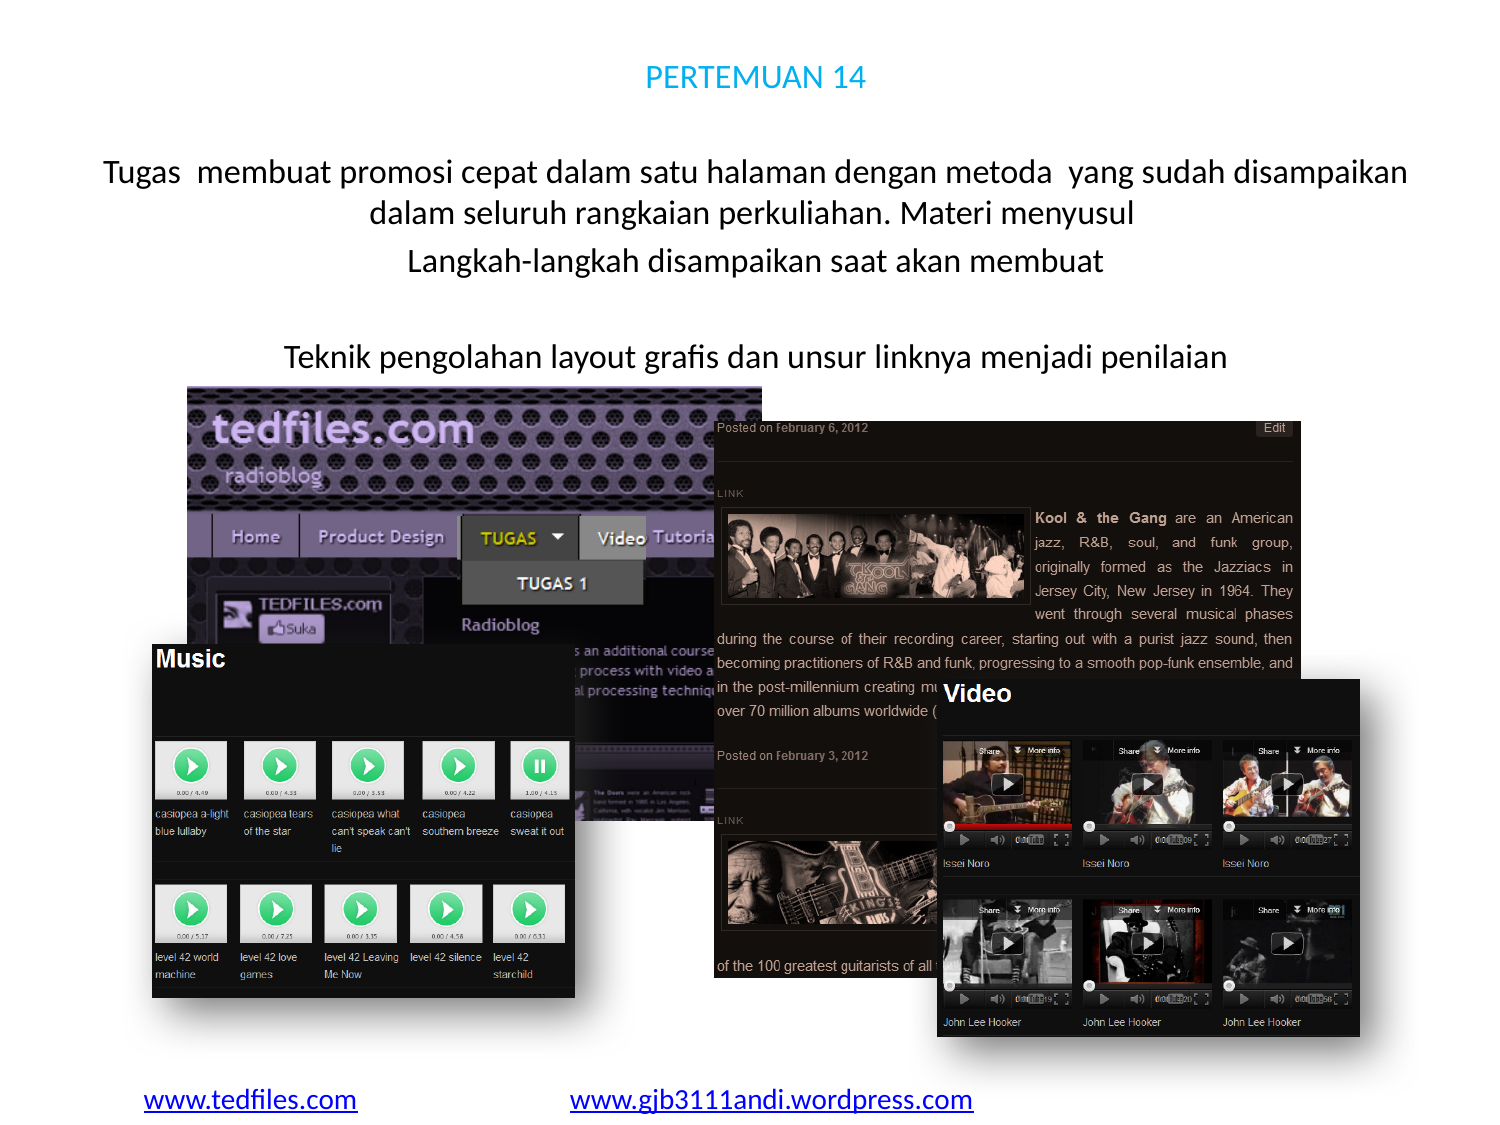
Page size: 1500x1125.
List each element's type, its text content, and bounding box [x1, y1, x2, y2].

picture [714, 421, 1360, 1037]
text_box PERTEMUAN 14 Komputer Grafis – Video Tugas membuat promosi cepat dalam satu halaman dengan metoda yang sudah disampaikan dalam seluruh rangkaian perkuliahan. Materi menyusul Langkah-langkah disampaikan saat akan membuat Evaluasi Teknik pengolahan layout grafis dan unsur linknya menjadi penilaian [70, 46, 1442, 387]
picture [152, 644, 575, 998]
text_box Radioblog www.tedfiles.com Online Learning www.gjb3111andi.wordpress.com [1, 1064, 989, 1125]
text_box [187, 386, 762, 821]
